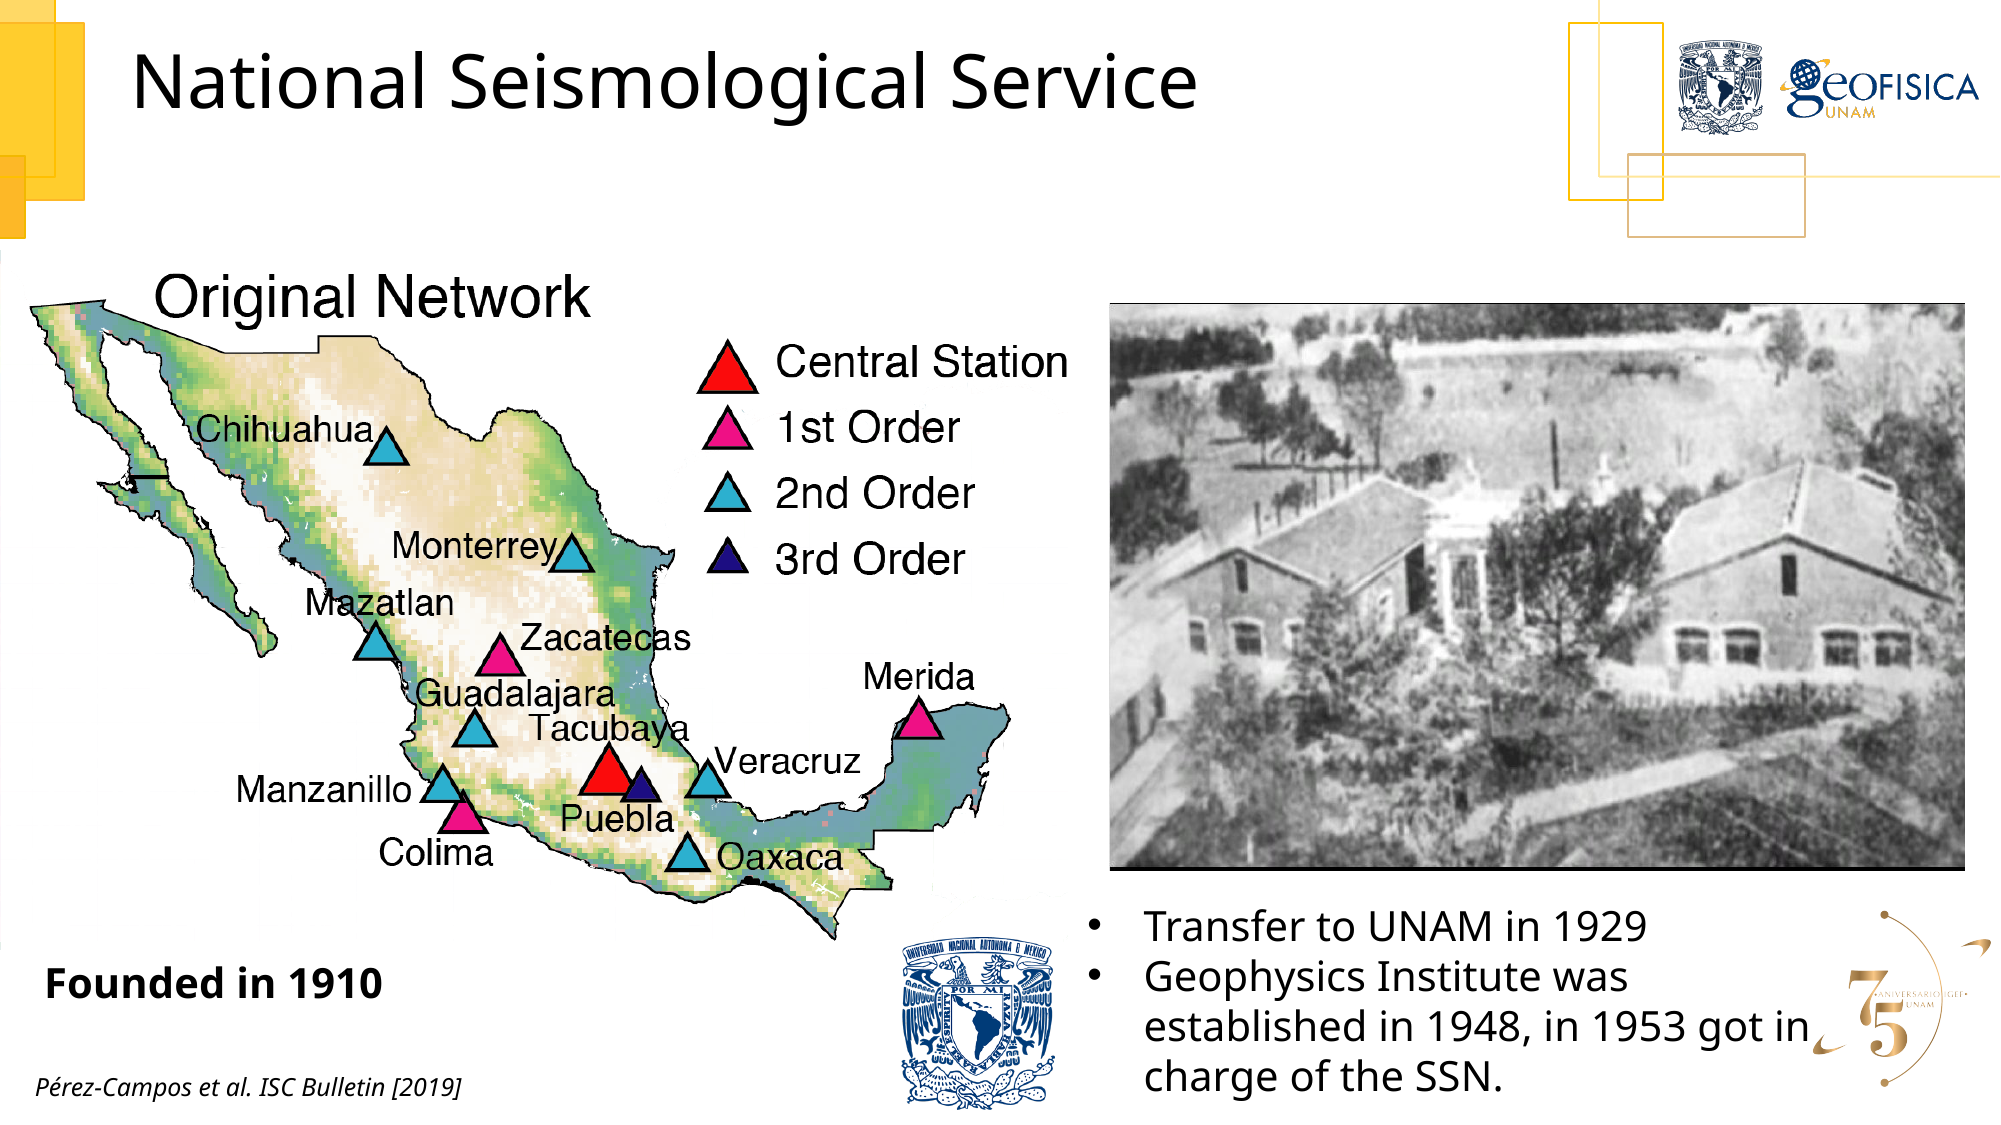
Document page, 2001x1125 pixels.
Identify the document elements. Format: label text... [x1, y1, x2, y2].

picture [1780, 59, 1979, 118]
picture [1797, 877, 2000, 1124]
text_box Founded in 1910 [29, 950, 901, 1014]
picture [1678, 40, 1763, 135]
picture [0, 249, 1070, 1110]
text_box Pérez-Campos et al. ISC Bulletin [2019] [20, 1063, 478, 1109]
text_box Transfer to UNAM in 1929 Geophysics Institute was established in 1948, in 1953 got in charge of the SSN. [1072, 892, 1797, 1108]
picture [1109, 303, 1965, 871]
title National Seismological Service [115, 0, 1280, 171]
